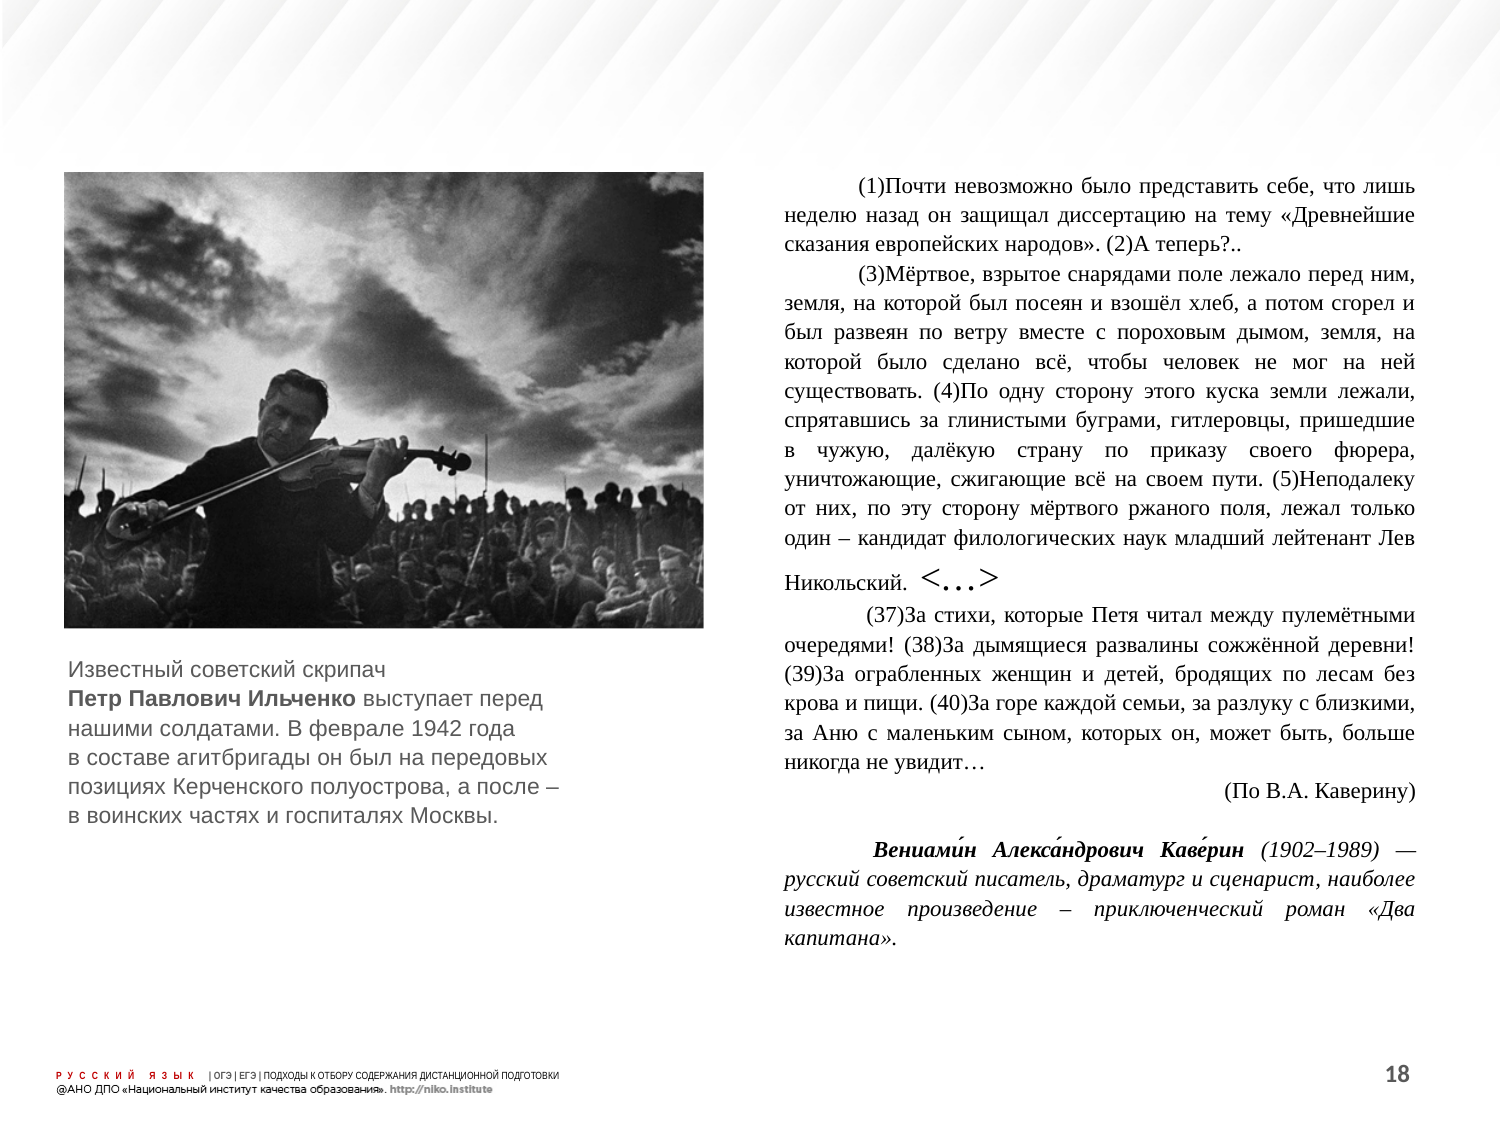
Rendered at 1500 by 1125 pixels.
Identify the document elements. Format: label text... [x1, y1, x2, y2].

text_box Известный советский скрипач Петр Павлович Ильченко выступает перед нашими солдатами. В феврале 1942 года в составе агитбригады он был на передовых позициях Керченского полуострова, а после – в воинских частях и госпиталях Москвы. [53, 645, 585, 836]
picture [0, 0, 1500, 1125]
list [64, 172, 705, 631]
text_box (1)Почти невозможно было представить себе, что лишь неделю назад он защищал диссертацию на тему «Древнейшие сказания европейских народов». (2)А теперь?.. (3)Мёртвое, взрытое снарядами поле лежало перед ним, земля, на которой был посеян и взошёл хлеб, а потом сгорел и был развеян по ветру вместе с пороховым дымом, земля, на которой было сделано всё, чтобы человек не мог на ней существовать. (4)По одну сторону этого куска земли лежали, спрятавшись за глинистыми буграми, гитлеровцы, пришедшие в чужую, далёкую страну по приказу своего фюрера, уничтожающие, сжигающие всё на своем пути. (5)Неподалеку от них, по эту сторону мёртвого ржаного поля, лежал только один – кандидат филологических наук младший лейтенант Лев Никольский. <…> (37)За стихи, которые Петя читал между пулемётными очередями! (38)За дымящиеся развалины сожжённой деревни! (39)За ограбленных женщин и детей, бродящих по лесам без крова и пищи. (40)За горе каждой семьи, за разлуку с близкими, за Аню с маленьким сыном, которых он, может быть, больше никогда не увидит… (По В.А. Каверину) Вениами́н Алекса́ндрович Каве́рин (1902–1989) — русский советский писатель, драматург и сценарист, наиболее известное произведение – приключенческий роман «Два капитана». [769, 160, 1432, 987]
slide_number 18 [1074, 1042, 1425, 1103]
text_box РУССКИЙ ЯЗЫК | ОГЭ | ЕГЭ | ПОДХОДЫ К ОТБОРУ СОДЕРЖАНИЯ ДИСТАНЦИОННОЙ ПОДГОТОВКИ [41, 1057, 704, 1089]
